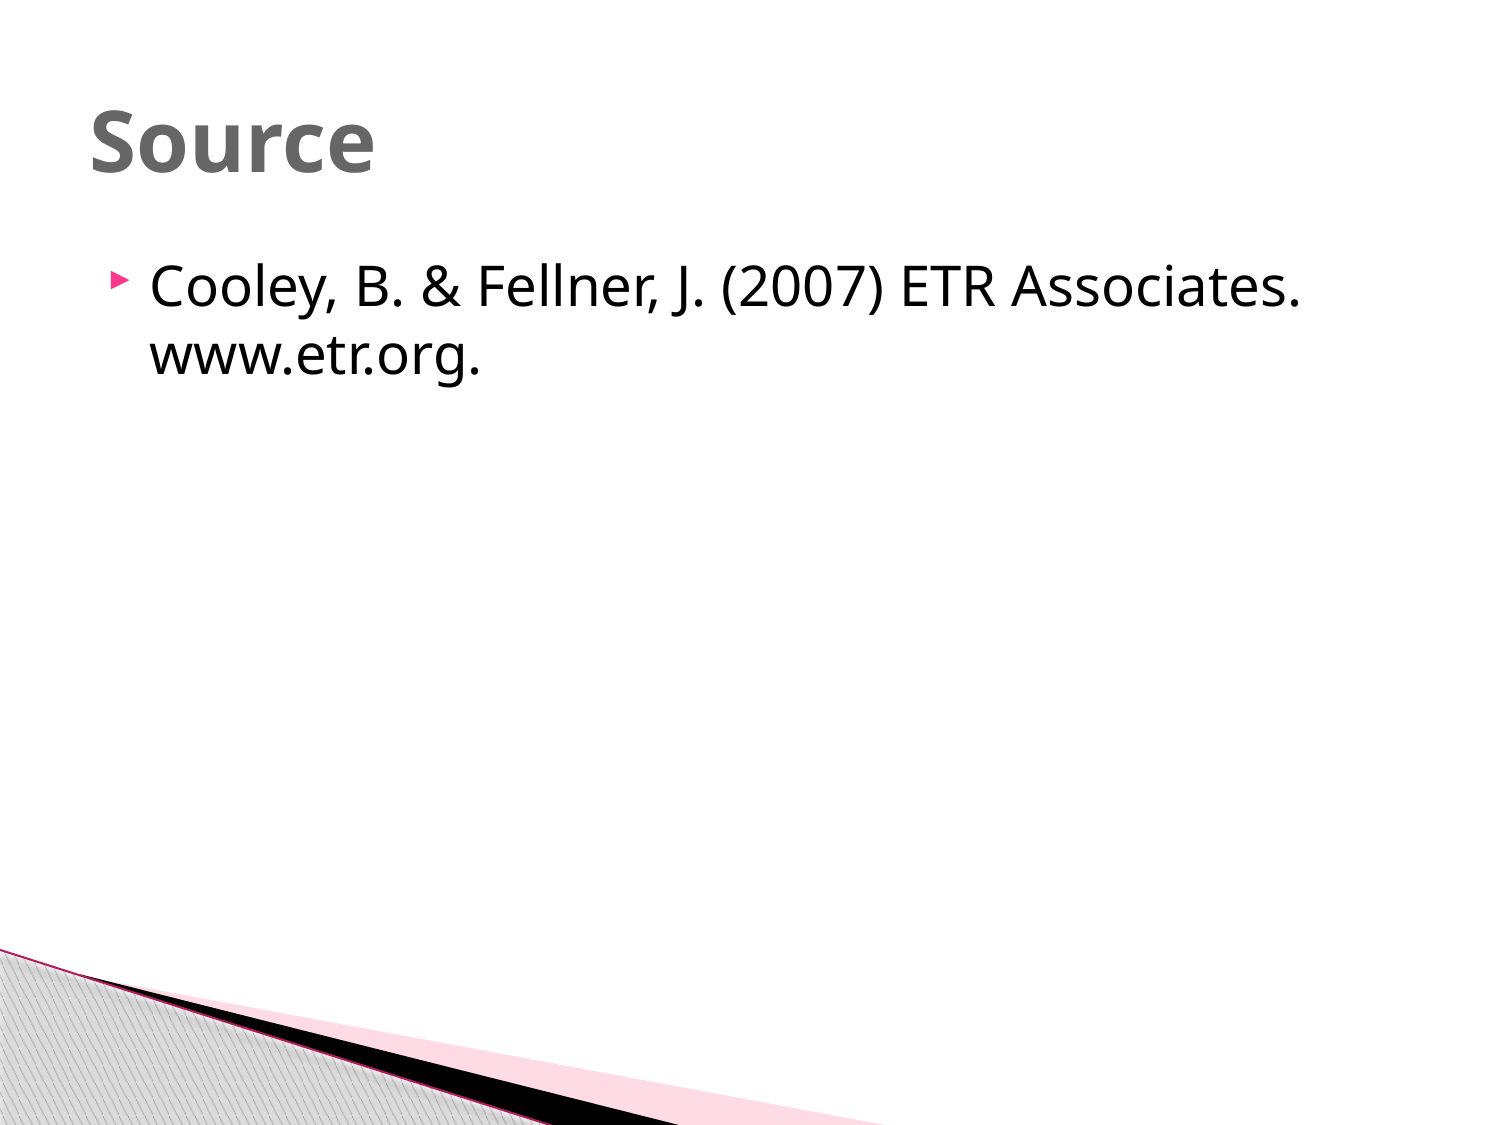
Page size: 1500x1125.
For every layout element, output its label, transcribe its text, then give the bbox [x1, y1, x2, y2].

list Cooley, B. & Fellner, J. (2007) ETR Associates. www.etr.org. [75, 243, 1425, 986]
title Source [75, 45, 1425, 233]
